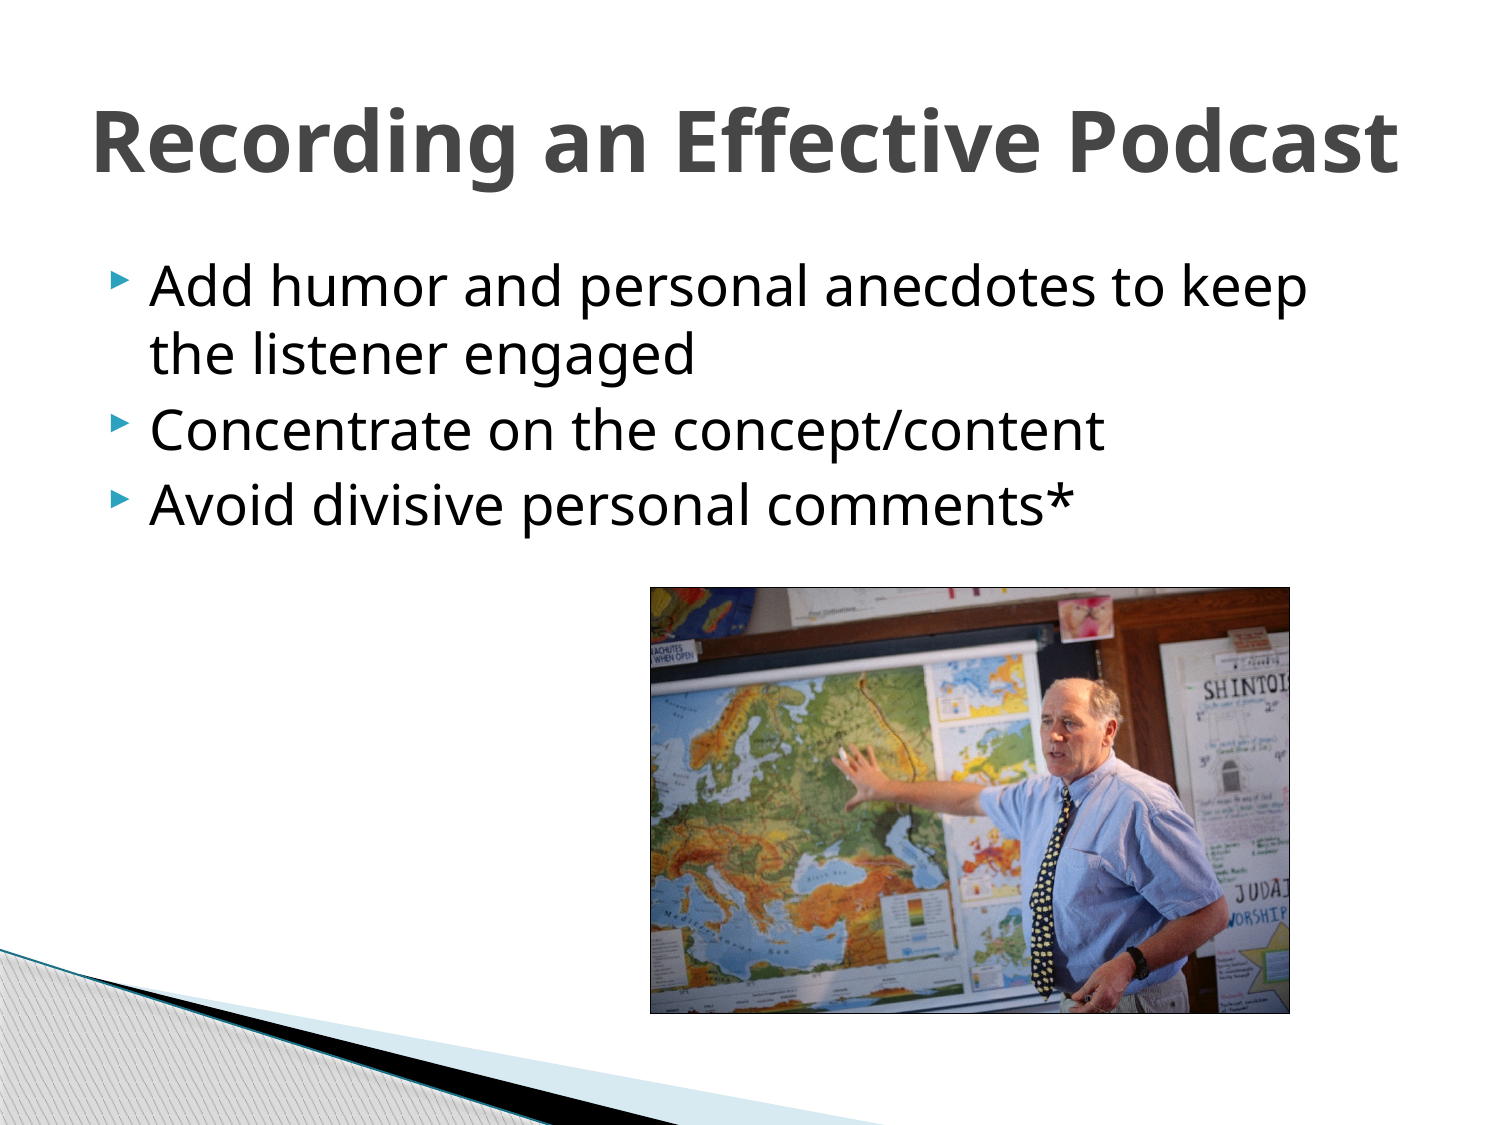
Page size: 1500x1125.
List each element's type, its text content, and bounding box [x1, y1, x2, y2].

list Add humor and personal anecdotes to keep the listener engaged Concentrate on the concept/content Avoid divisive personal comments* [75, 243, 1425, 986]
title Recording an Effective Podcast [75, 45, 1425, 233]
picture [649, 587, 1291, 1015]
